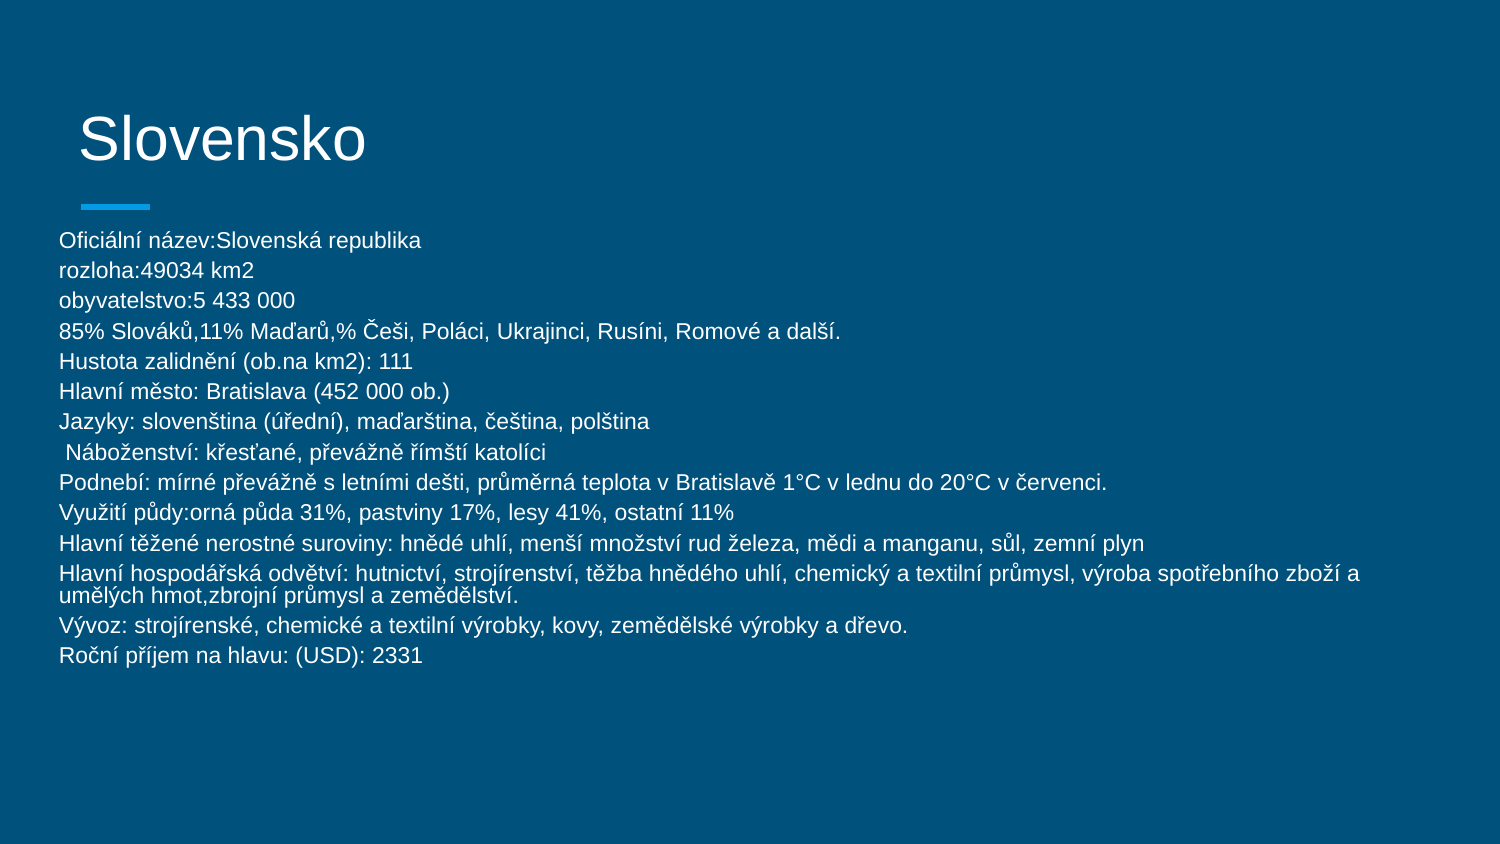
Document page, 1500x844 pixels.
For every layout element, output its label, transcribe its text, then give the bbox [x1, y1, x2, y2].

list Oficiální název:Slovenská republika rozloha:49034 km2 obyvatelstvo:5 433 000 85% Slováků,11% Maďarů,% Češi, Poláci, Ukrajinci, Rusíni, Romové a další. Hustota zalidnění (ob.na km2): 111 Hlavní město: Bratislava (452 000 ob.) Jazyky: slovenština (úřední), maďarština, čeština, polština Náboženství: křesťané, převážně římští katolíci Podnebí: mírné převážně s letními dešti, průměrná teplota v Bratislavě 1°C v lednu do 20°C v červenci. Využití půdy:orná půda 31%, pastviny 17%, lesy 41%, ostatní 11% Hlavní těžené nerostné suroviny: hnědé uhlí, menší množství rud železa, mědi a manganu, sůl, zemní plyn Hlavní hospodářská odvětví: hutnictví, strojírenství, těžba hnědého uhlí, chemický a textilní průmysl, výroba spotřebního zboží a umělých hmot,zbrojní průmysl a zemědělství. Vývoz: strojírenské, chemické a textilní výrobky, kovy, zemědělské výrobky a dřevo. Roční příjem na hlavu: (USD): 2331 [43, 215, 1437, 813]
title Slovensko [63, 75, 1437, 188]
